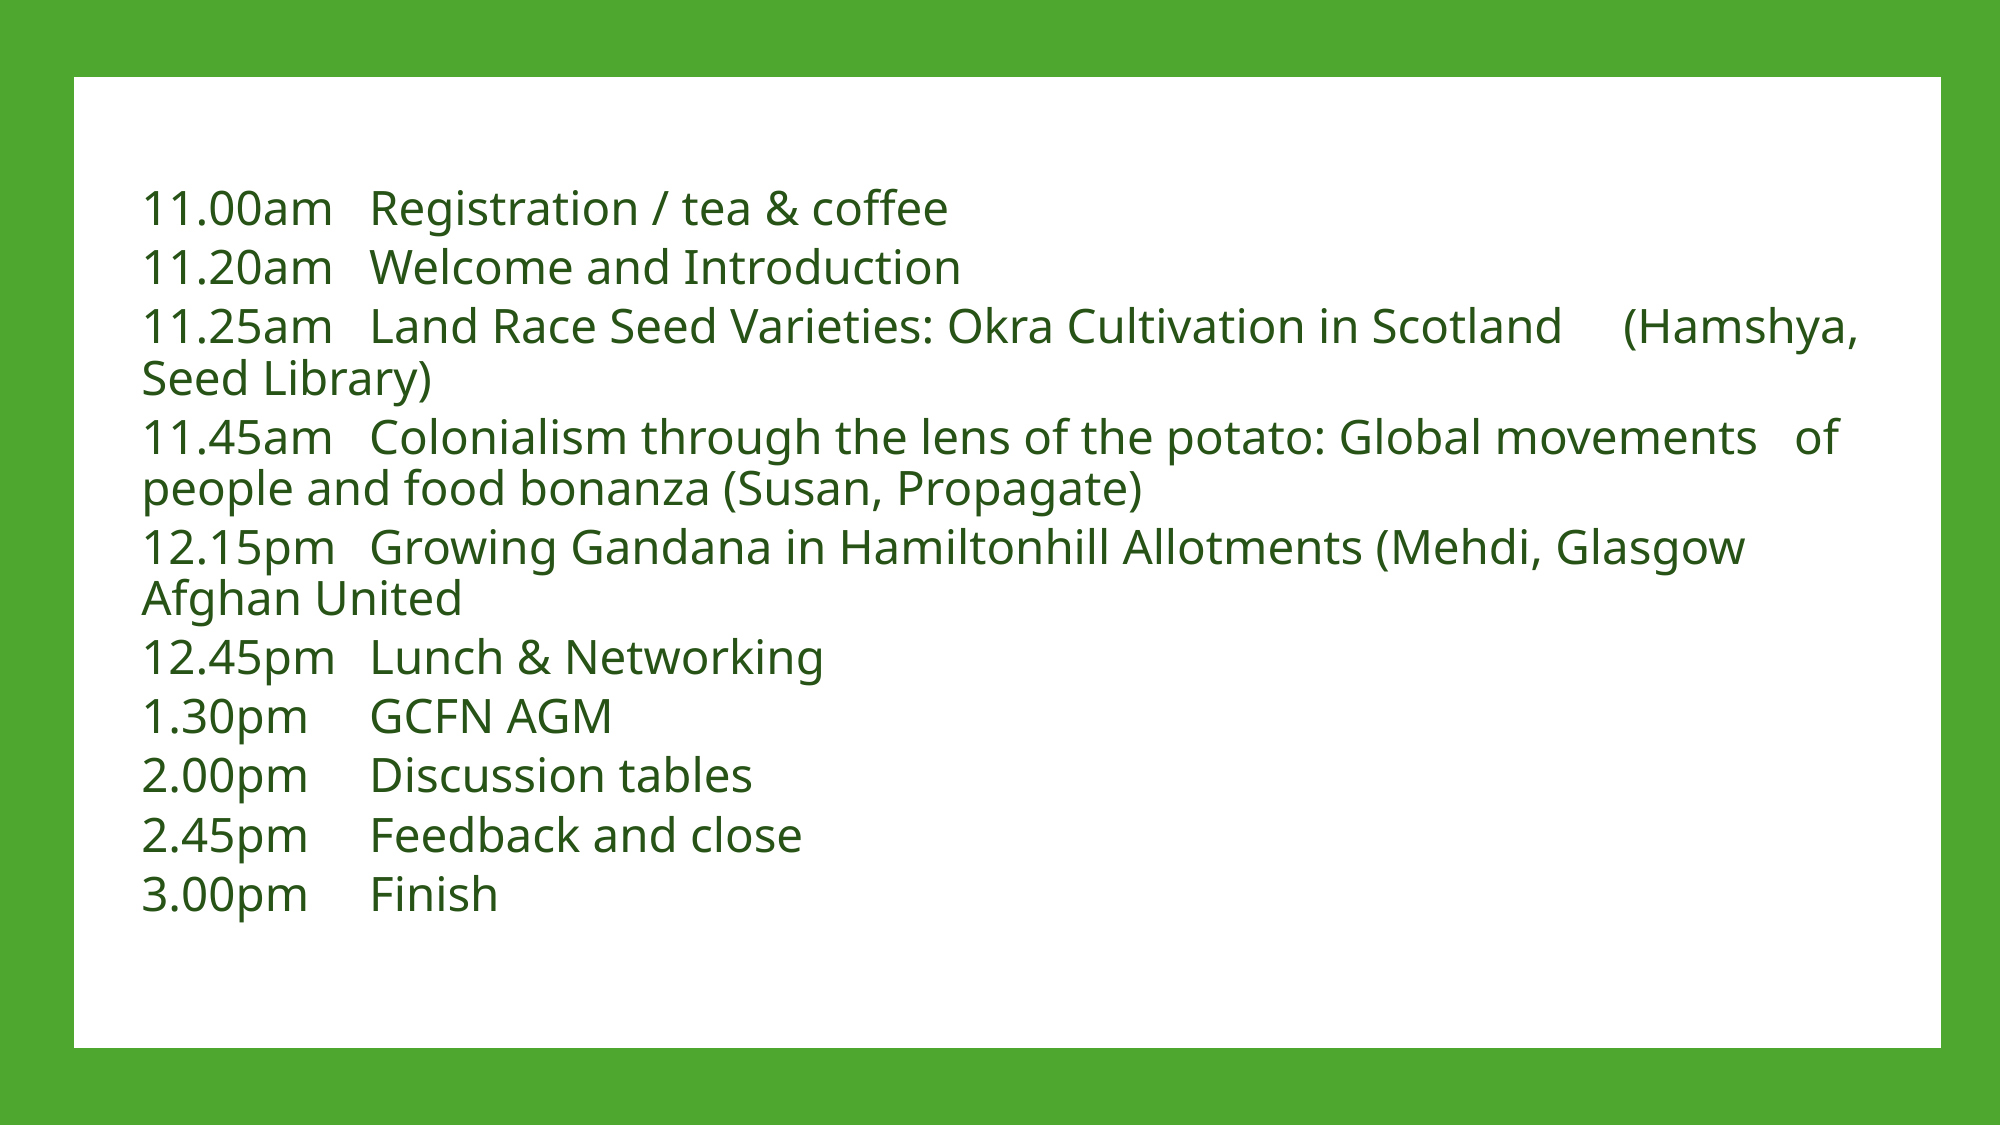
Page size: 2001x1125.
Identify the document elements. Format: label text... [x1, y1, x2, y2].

list 11.00am Registration / tea & coffee 11.20am Welcome and Introduction 11.25am Land Race Seed Varieties: Okra Cultivation in Scotland (Hamshya, Seed Library) 11.45am Colonialism through the lens of the potato: Global movements of people and food bonanza (Susan, Propagate) 12.15pm Growing Gandana in Hamiltonhill Allotments (Mehdi, Glasgow Afghan United 12.45pm Lunch & Networking 1.30pm GCFN AGM 2.00pm Discussion tables 2.45pm Feedback and close 3.00pm Finish [126, 112, 1898, 942]
text_box [71, 73, 1944, 1051]
text_box [0, 0, 2000, 1125]
